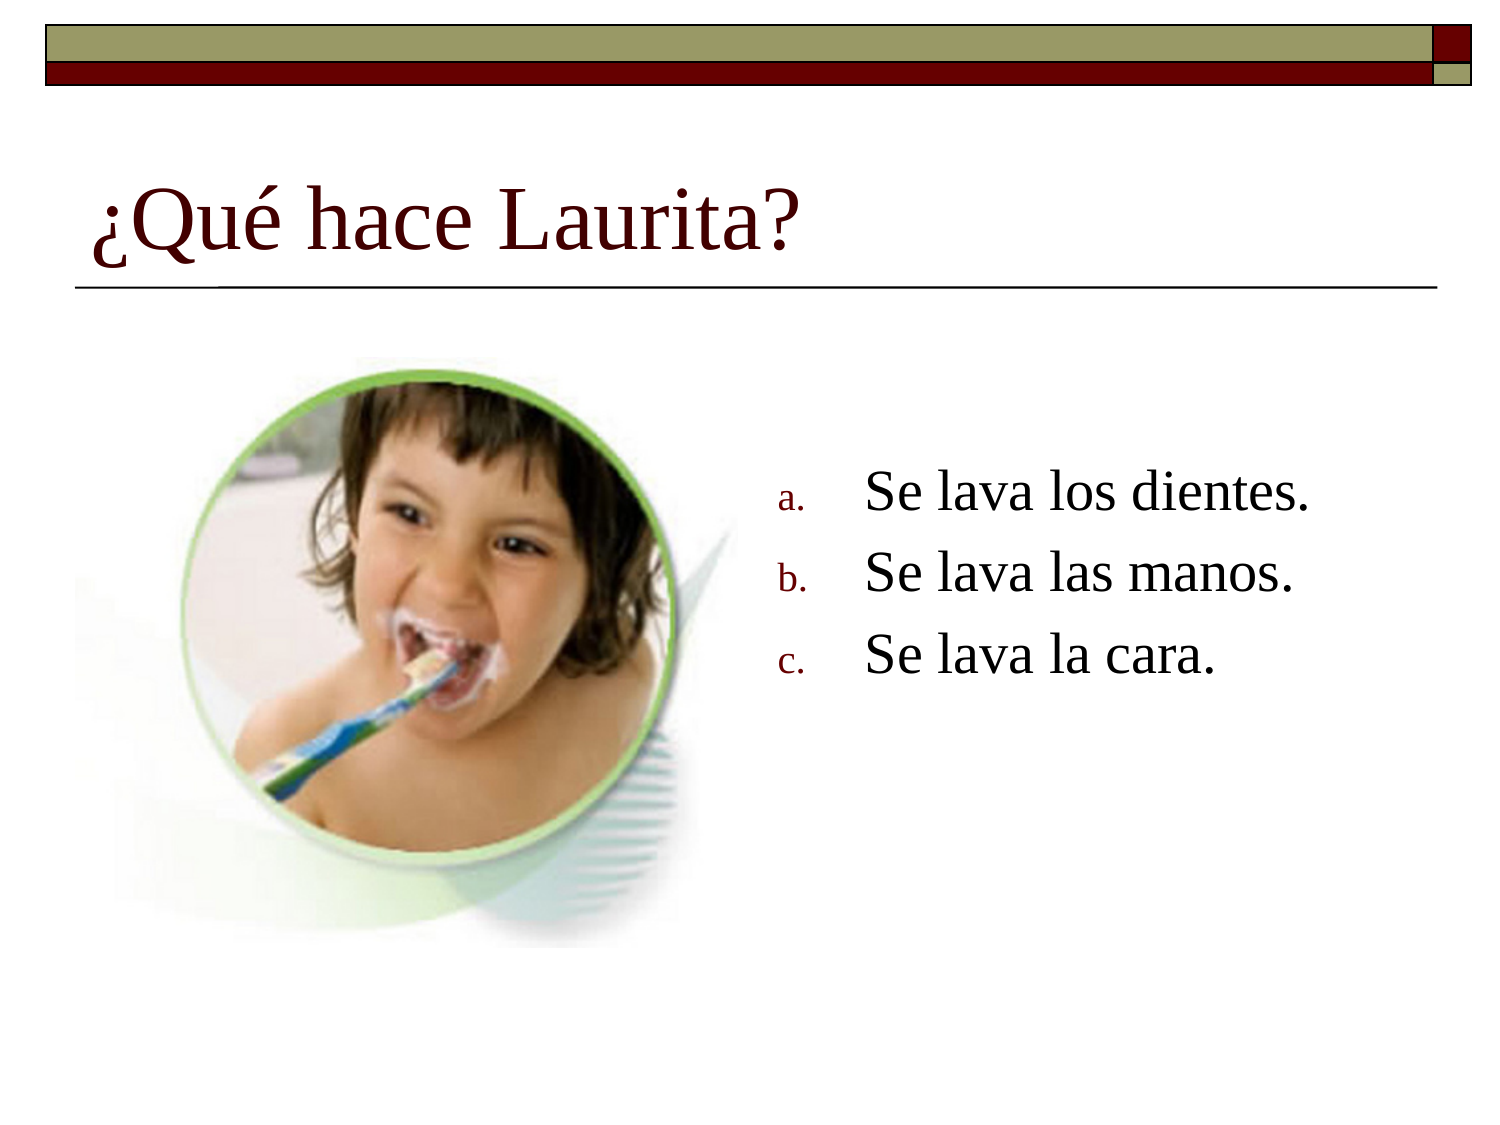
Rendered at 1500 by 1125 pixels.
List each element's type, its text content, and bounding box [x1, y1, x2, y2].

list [74, 357, 738, 948]
list Se lava los dientes. Se lava las manos. Se lava la cara. [762, 444, 1425, 882]
title ¿Qué hace Laurita? [75, 87, 1425, 275]
